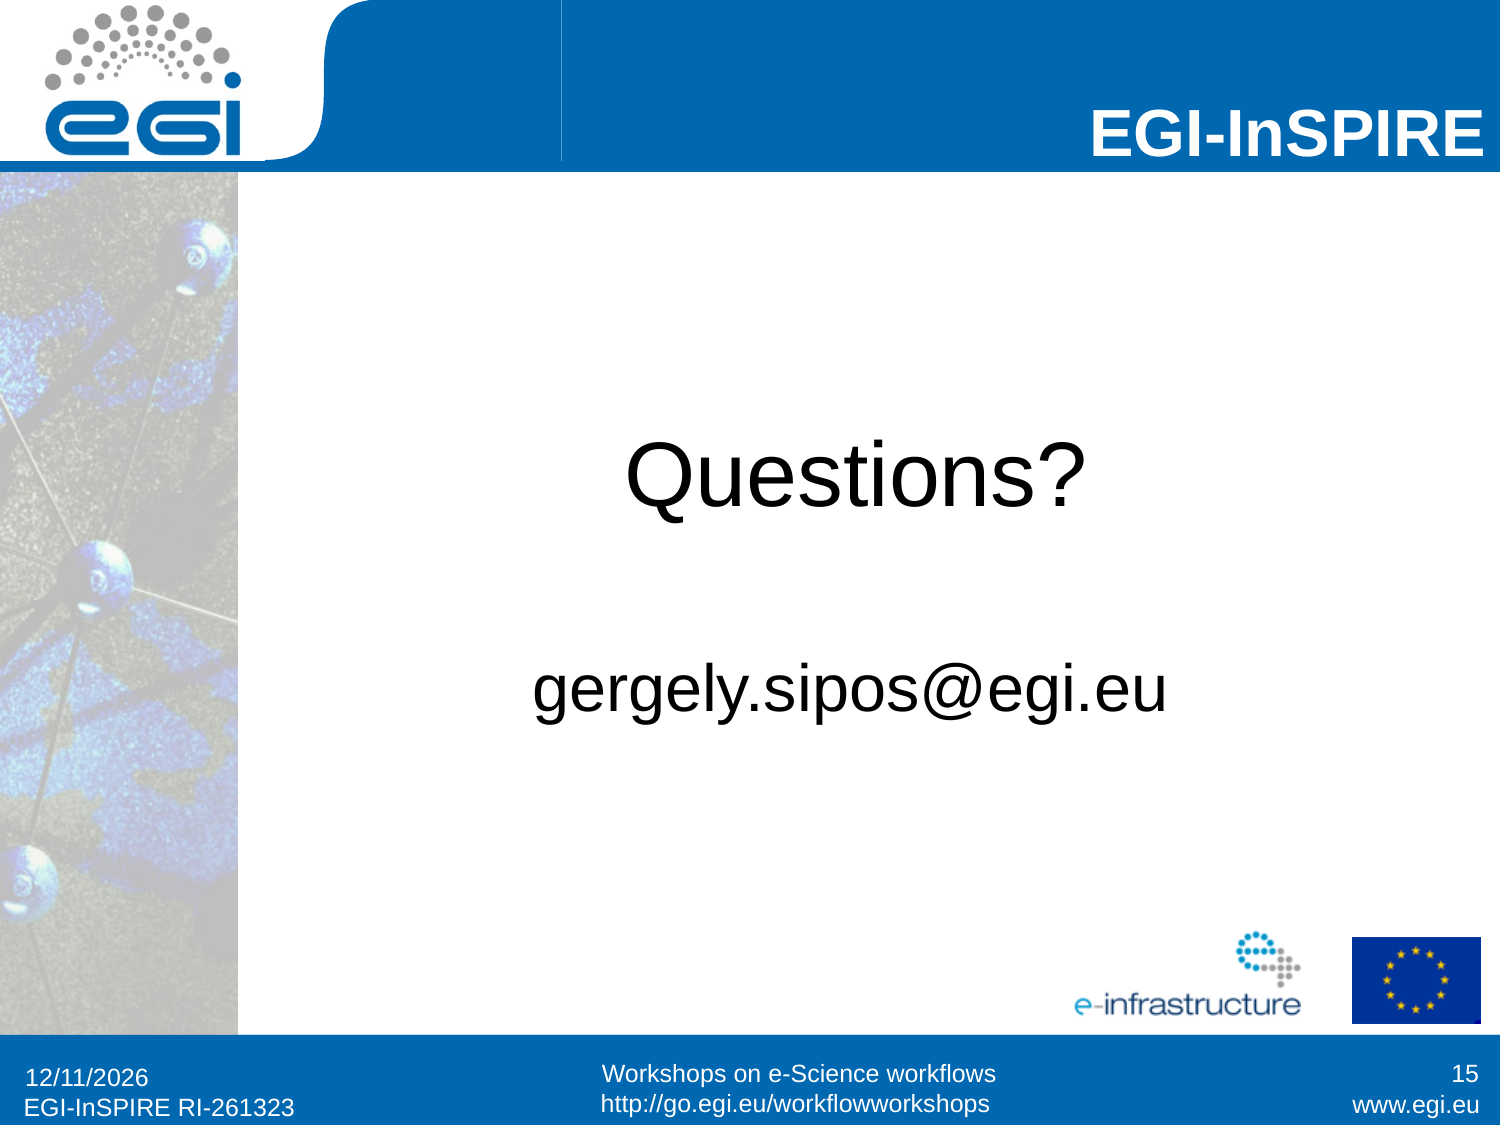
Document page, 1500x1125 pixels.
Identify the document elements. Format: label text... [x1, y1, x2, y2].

picture [1352, 937, 1481, 1024]
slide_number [10, 1046, 361, 1106]
title Questions? [265, 349, 1447, 591]
slide_number 15 [1144, 1042, 1495, 1103]
subtitle gergely.sipos@egi.eu [371, 637, 1329, 858]
picture [0, 0, 265, 161]
picture [0, 172, 238, 1034]
picture [1069, 925, 1307, 1022]
